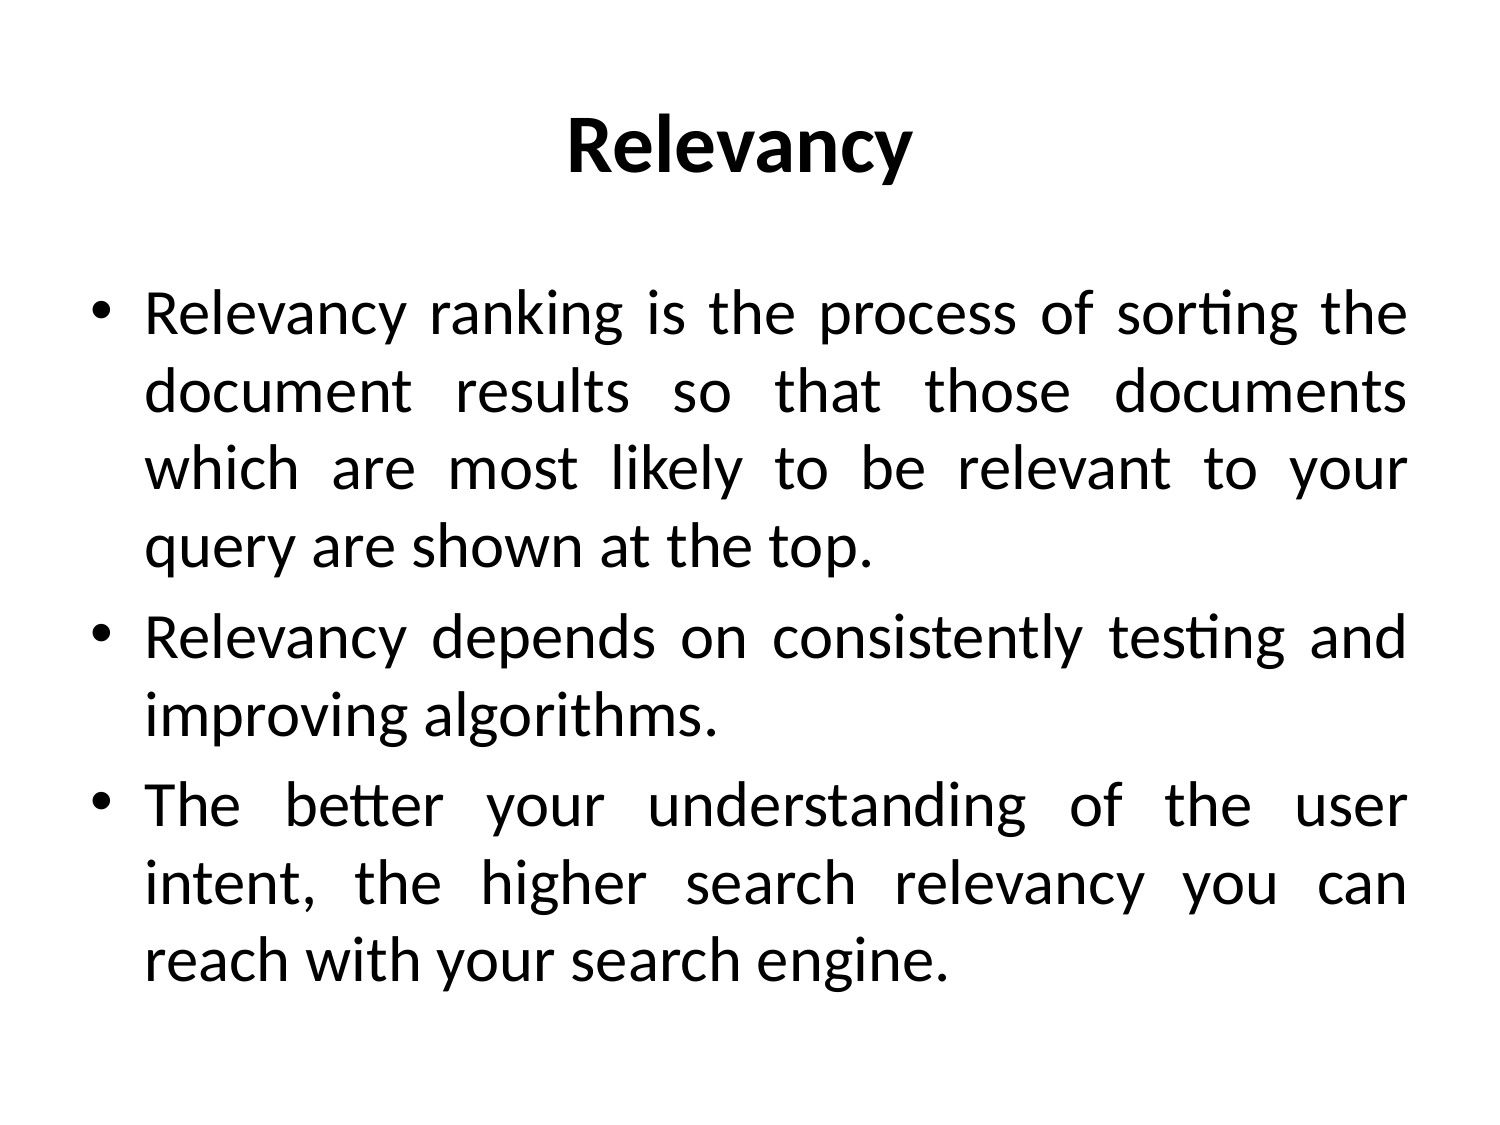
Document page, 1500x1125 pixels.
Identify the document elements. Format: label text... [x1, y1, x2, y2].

title Relevancy [75, 45, 1425, 233]
list Relevancy ranking is the process of sorting the document results so that those documents which are most likely to be relevant to your query are shown at the top. Relevancy depends on consistently testing and improving algorithms. The better your understanding of the user intent, the higher search relevancy you can reach with your search engine. [75, 262, 1425, 1005]
